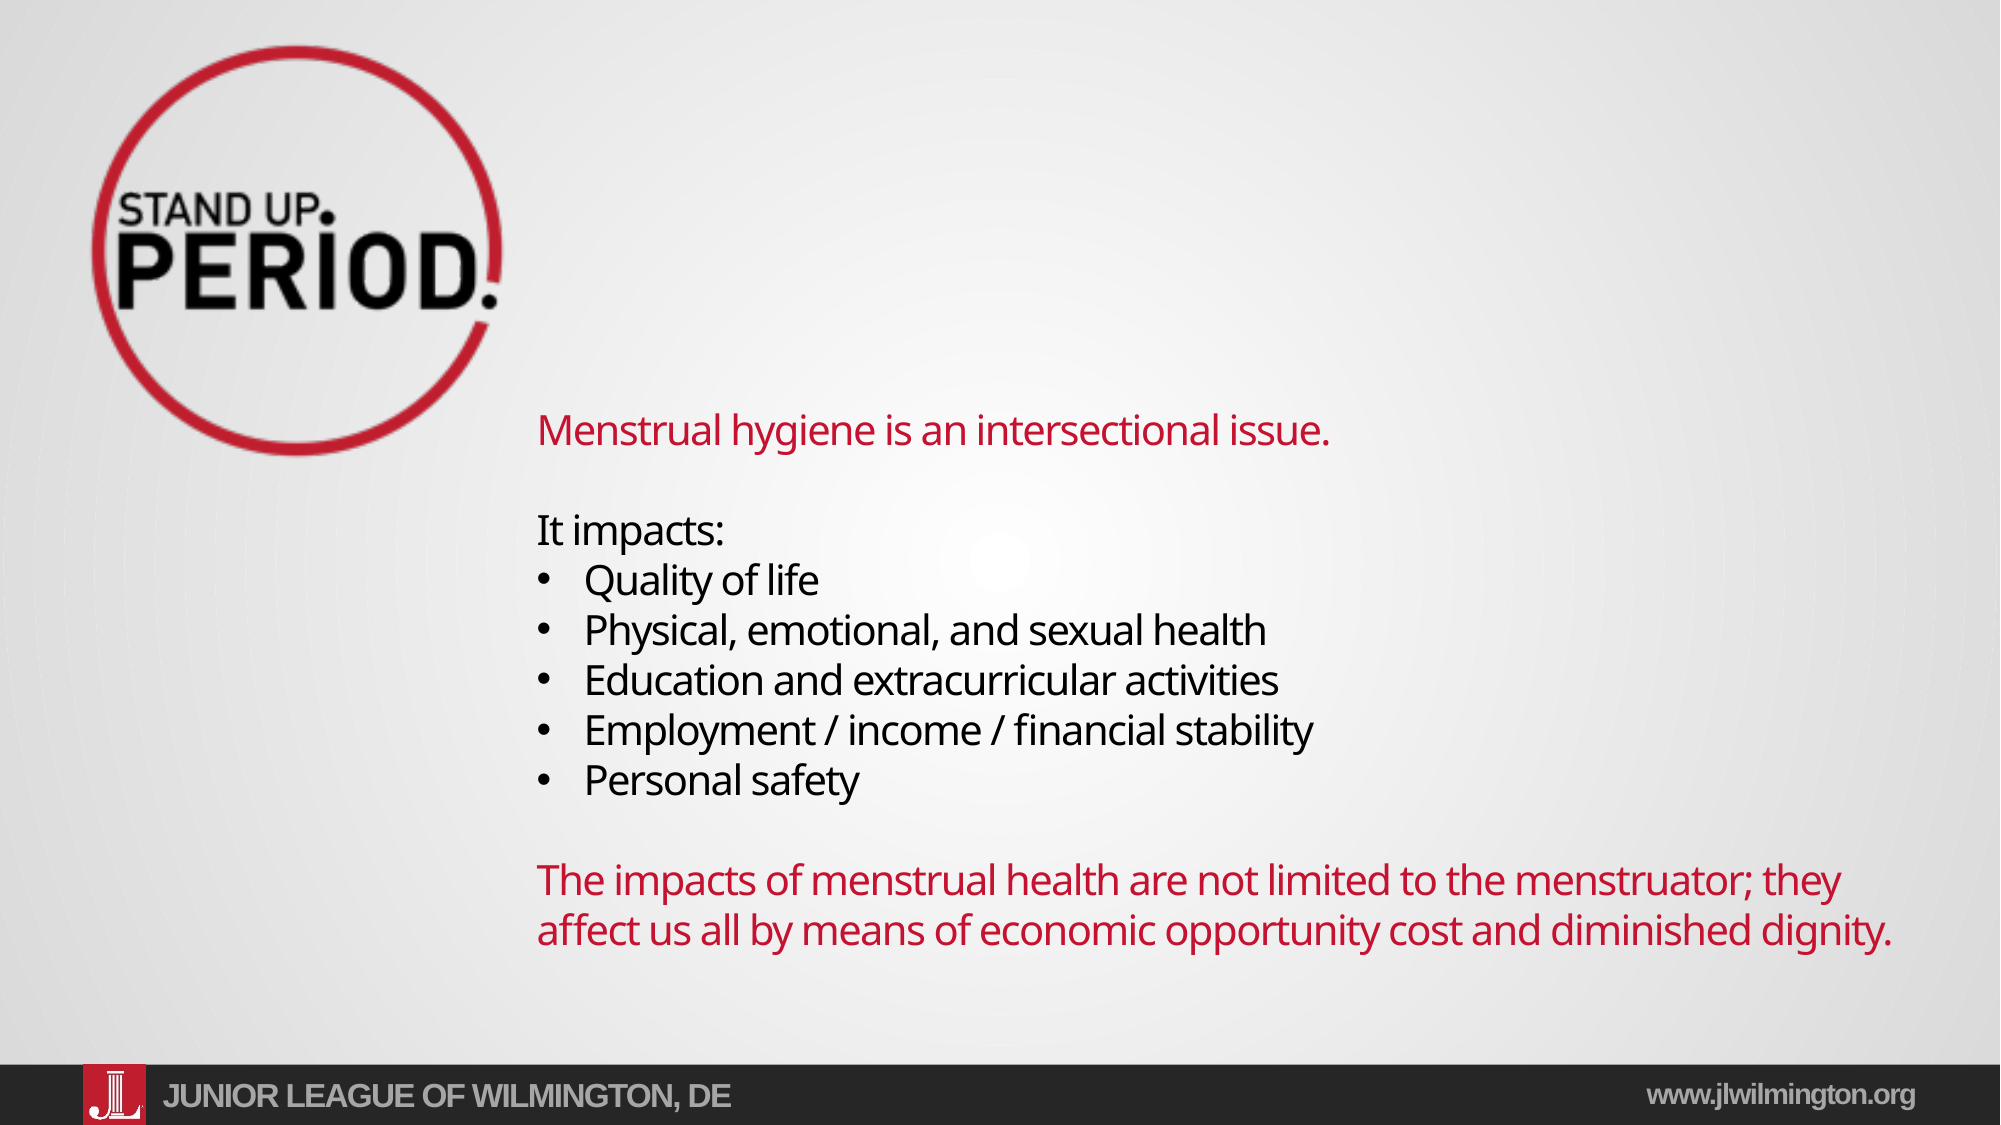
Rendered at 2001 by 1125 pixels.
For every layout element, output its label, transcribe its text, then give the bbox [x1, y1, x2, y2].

picture [83, 1064, 146, 1125]
text_box Menstrual hygiene is an intersectional issue. It impacts: Quality of life Physical, emotional, and sexual health Education and extracurricular activities Employment / income / financial stability Personal safety The impacts of menstrual health are not limited to the menstruator; they affect us all by means of economic opportunity cost and diminished dignity. [536, 362, 1933, 1038]
picture [68, 20, 532, 484]
